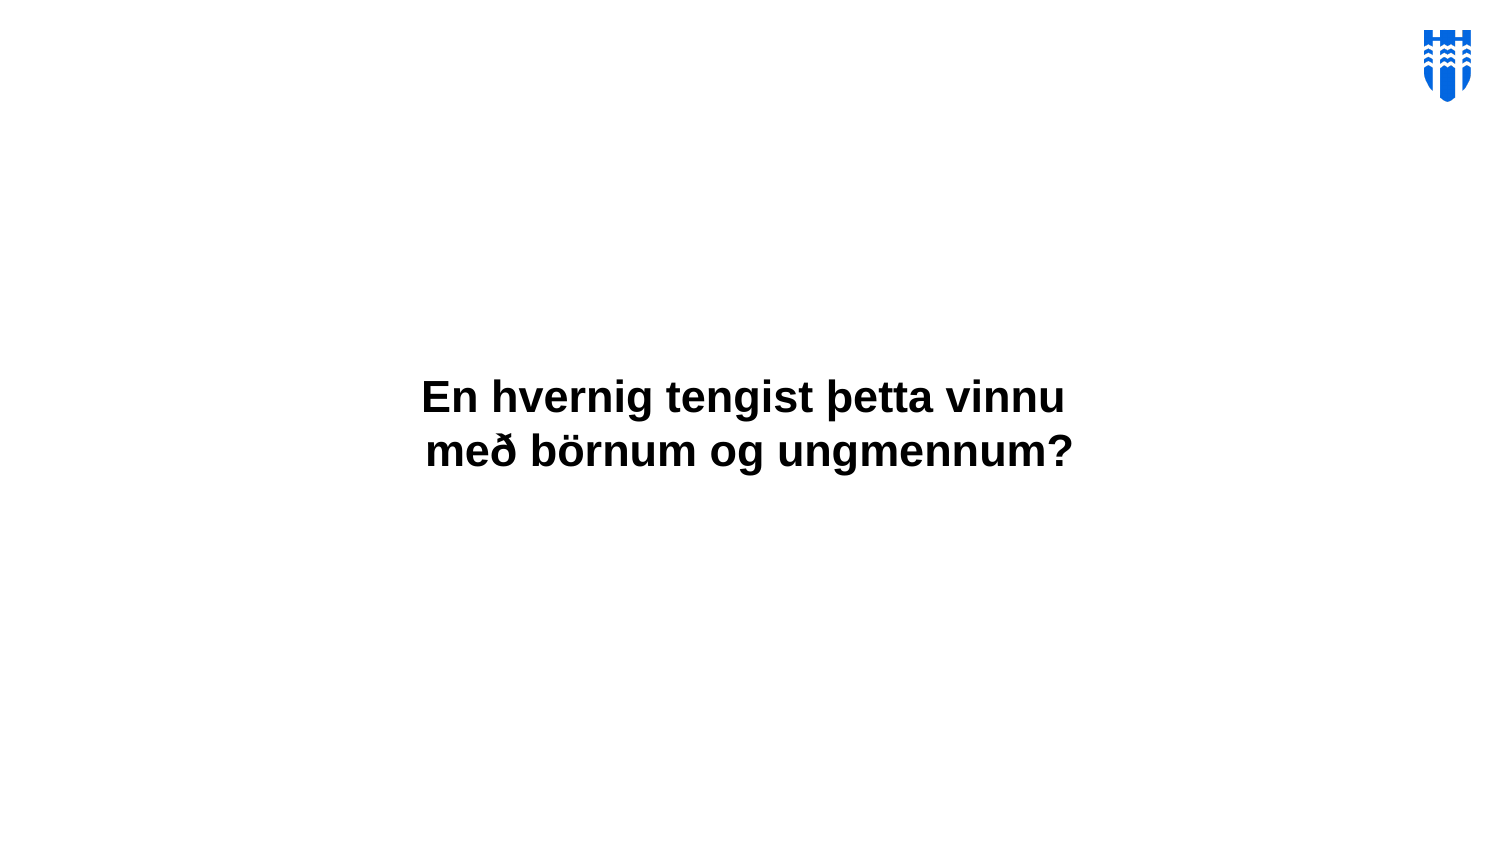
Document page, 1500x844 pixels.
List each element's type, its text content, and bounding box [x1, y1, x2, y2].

title En hvernig tengist þetta vinnu með börnum og ungmennum? [51, 352, 1449, 491]
picture [1424, 30, 1471, 102]
